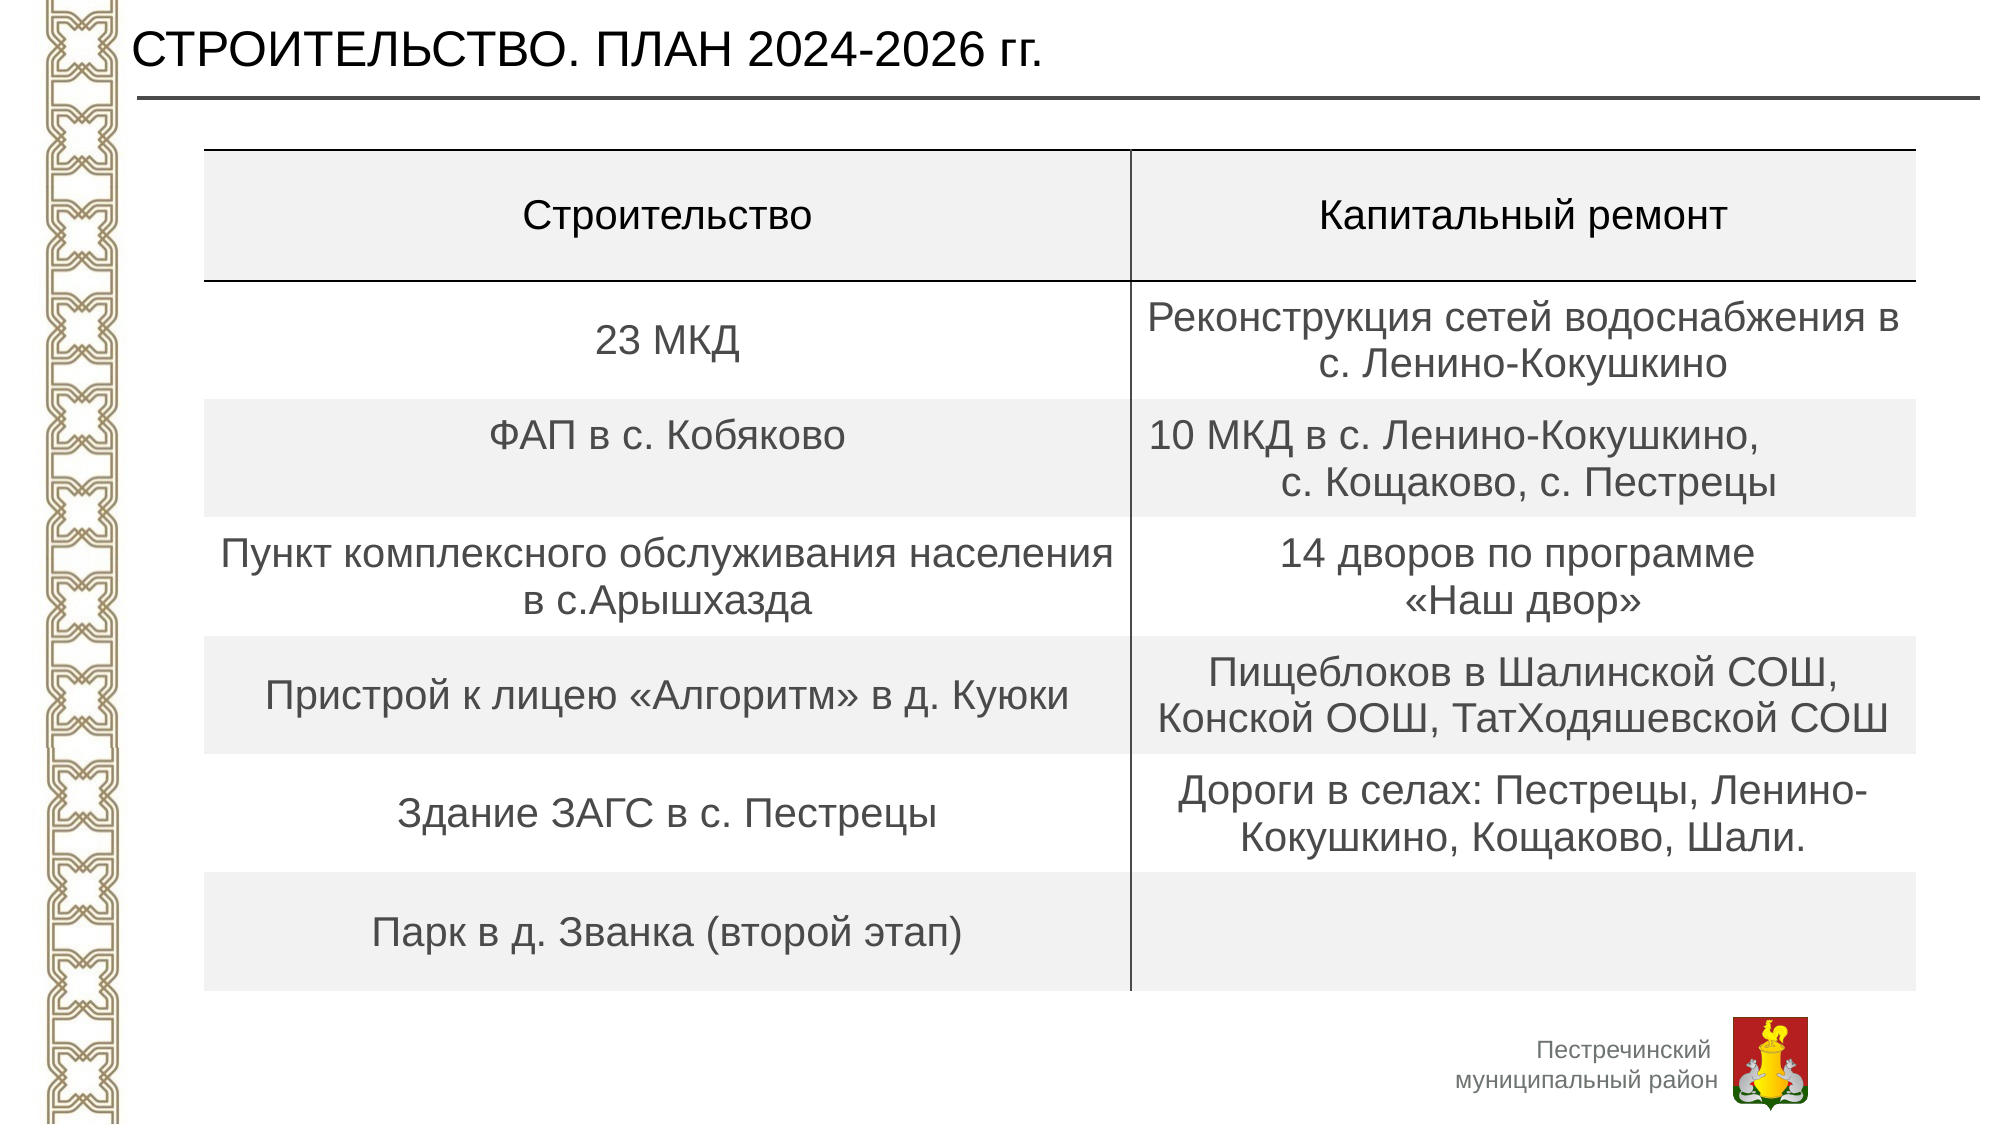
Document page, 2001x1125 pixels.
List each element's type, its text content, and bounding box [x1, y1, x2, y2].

picture [0, 0, 2001, 1125]
table_header Строительство [204, 151, 1130, 280]
text_box Пестречинский муниципальный район [1392, 1026, 1733, 1101]
table_cell [1132, 872, 1916, 991]
table_header Капитальный ремонт [1132, 151, 1916, 280]
table_cell 23 МКД [204, 282, 1130, 399]
table_cell Пункт комплексного обслуживания населения в с.Арышхазда [204, 517, 1130, 636]
text_box СТРОИТЕЛЬСТВО. ПЛАН 2024-2026 гг. [116, 8, 2000, 84]
table_cell 14 дворов по программе «Наш двор» [1132, 517, 1916, 636]
table_cell Парк в д. Званка (второй этап) [204, 872, 1130, 991]
table_cell ФАП в с. Кобяково [204, 399, 1130, 517]
table_cell Здание ЗАГС в с. Пестрецы [204, 754, 1130, 872]
table_cell Пищеблоков в Шалинской СОШ, Конской ООШ, ТатХодяшевской СОШ [1132, 636, 1916, 754]
table_cell 10 МКД в с. Ленино-Кокушкино, с. Кощаково, с. Пестрецы [1132, 399, 1916, 517]
table_cell Дороги в селах: Пестрецы, Ленино-Кокушкино, Кощаково, Шали. [1132, 754, 1916, 872]
table_cell Реконструкция сетей водоснабжения в с. Ленино-Кокушкино [1132, 282, 1916, 399]
table_cell Пристрой к лицею «Алгоритм» в д. Куюки [204, 636, 1130, 754]
